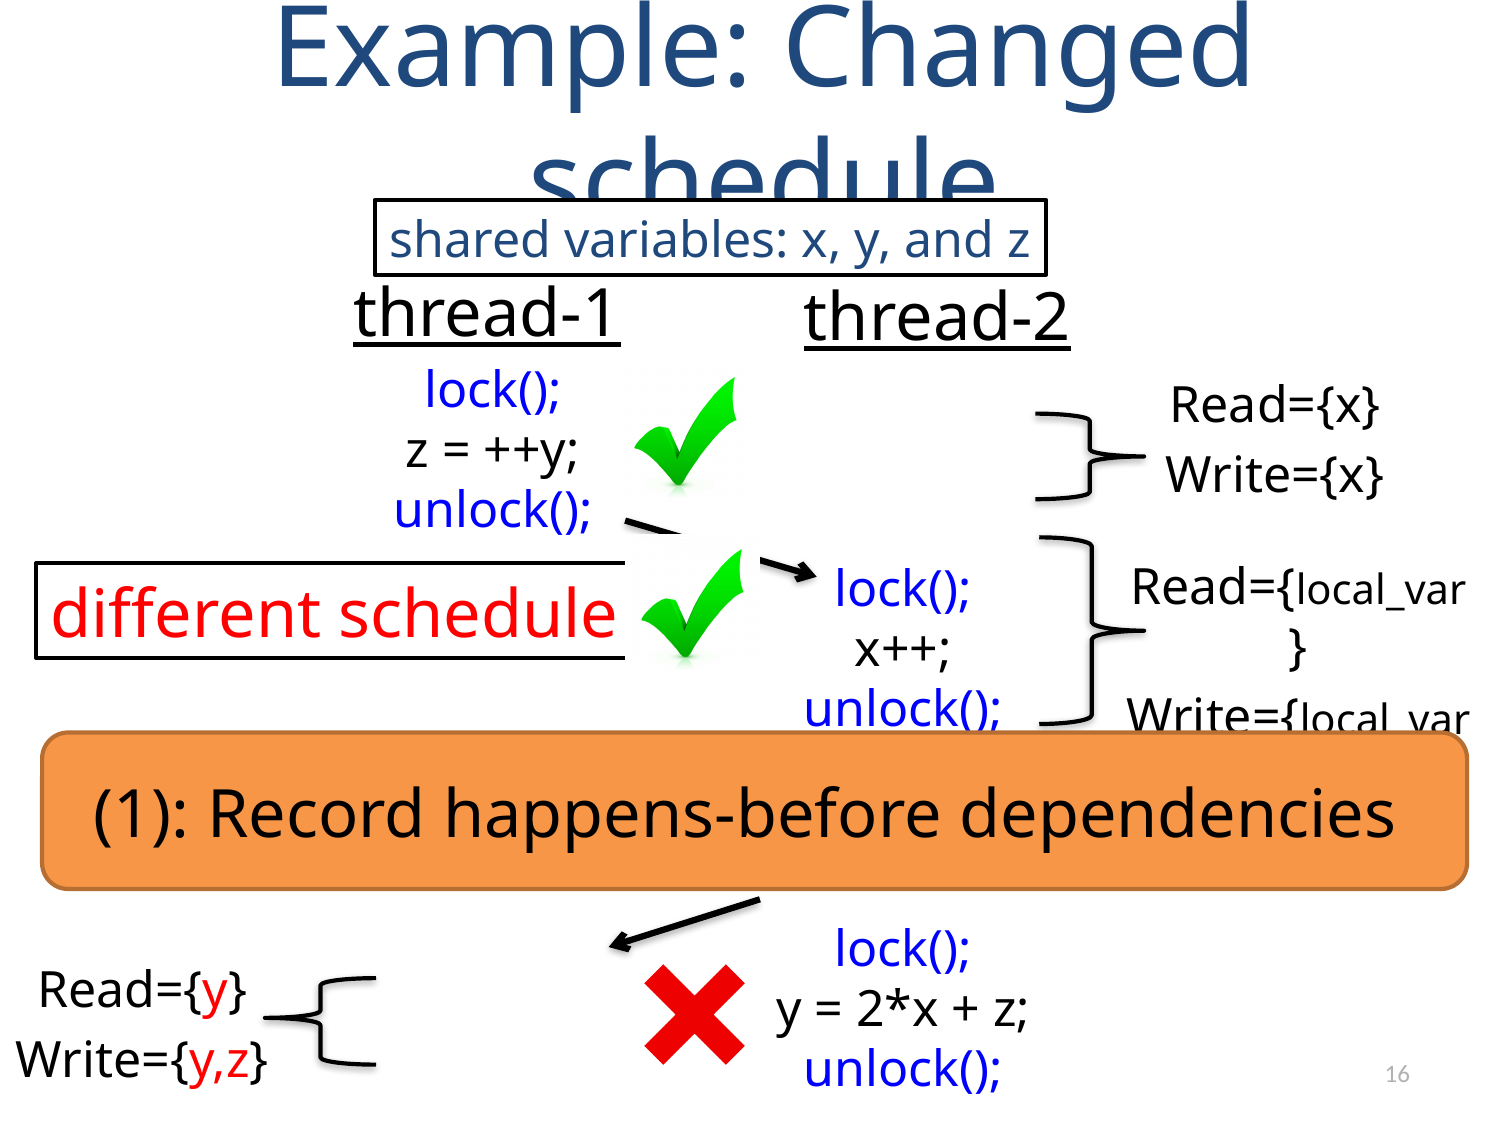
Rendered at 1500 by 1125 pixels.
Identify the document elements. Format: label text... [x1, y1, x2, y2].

text_box lock(); z = ++y; unlock(); [350, 393, 612, 545]
text_box thread-1 [322, 262, 652, 393]
text_box different schedule [34, 561, 612, 660]
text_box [617, 362, 761, 679]
title Example: Changed schedule [51, 15, 1477, 203]
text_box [765, 520, 817, 578]
text_box (1): Record happens-before dependencies [39, 730, 1029, 892]
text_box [608, 899, 761, 948]
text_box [0, 949, 377, 1123]
text_box thread-2 [773, 266, 1102, 339]
slide_number 16 [1172, 1042, 1425, 1103]
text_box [1035, 364, 1487, 901]
text_box lock(); x++; unlock(); local_var++; lock(); y = 2*x + z; unlock(); [635, 339, 1172, 730]
text_box shared variables: x, y, and z [373, 198, 1048, 277]
picture [637, 737, 738, 839]
picture [644, 964, 745, 1065]
text_box lock(); x++; unlock(); local_var++; lock(); y = 2*x + z; unlock(); [635, 892, 1172, 1104]
